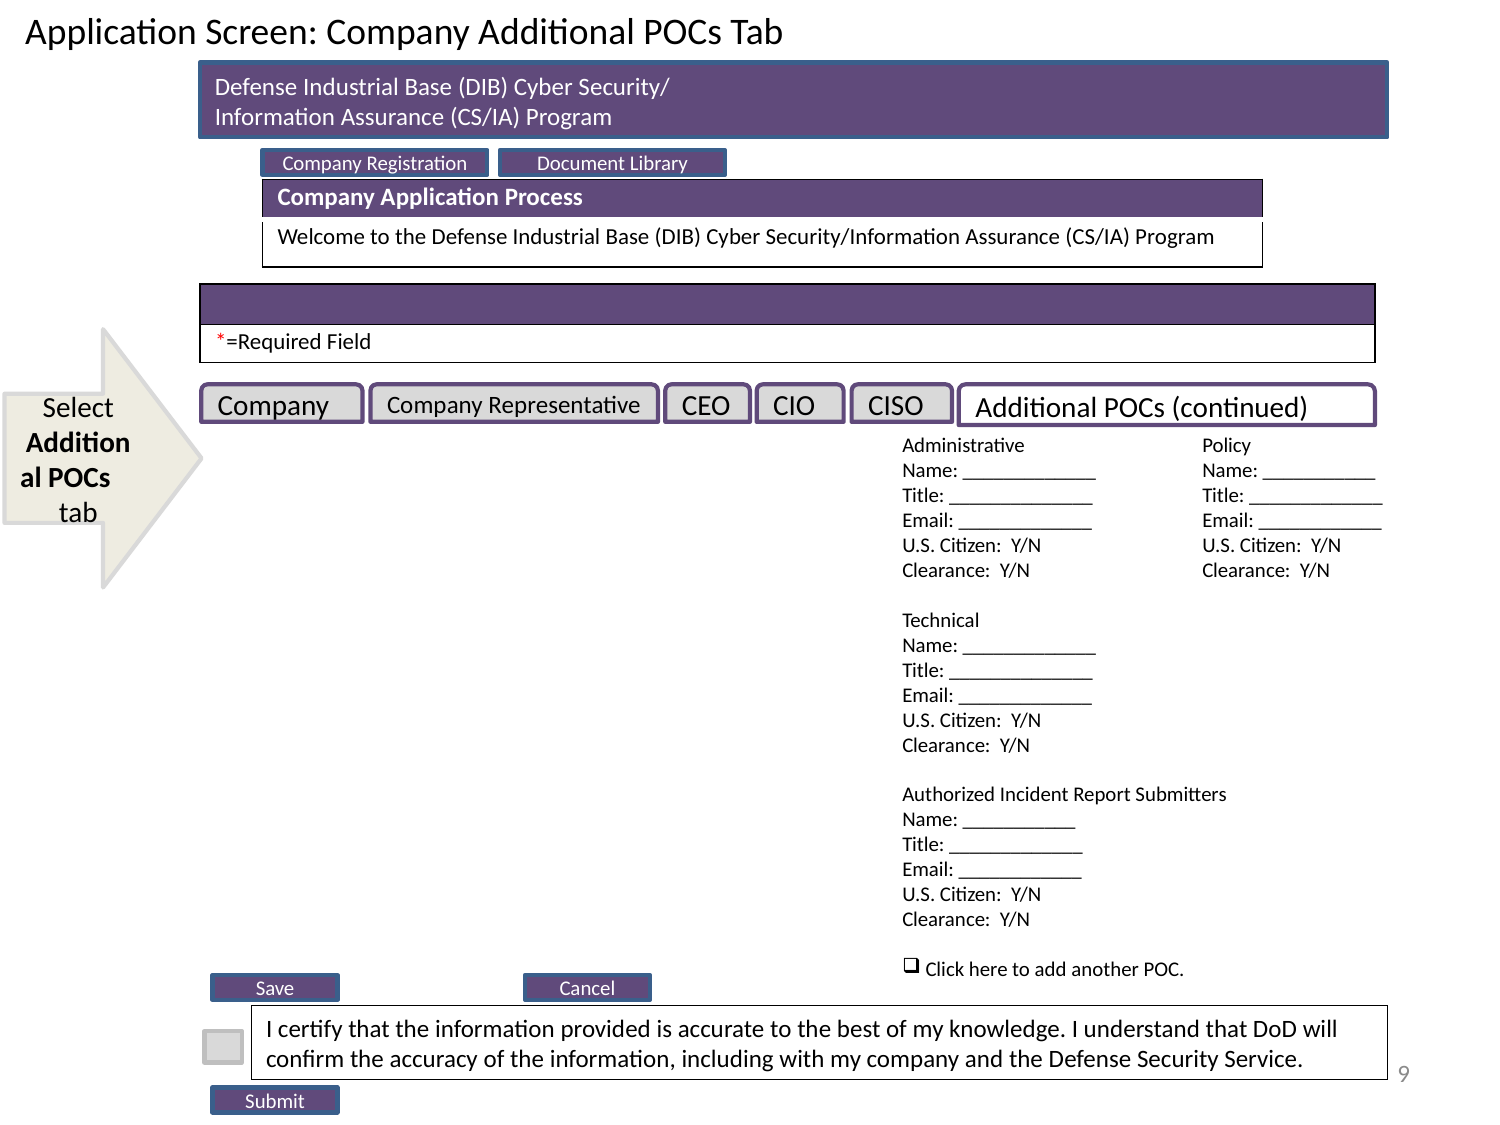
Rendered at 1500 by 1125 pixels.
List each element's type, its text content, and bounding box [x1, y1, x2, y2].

table_cell Welcome to the Defense Industrial Base (DIB) Cyber Security/Information Assurance (CS/IA) Program [263, 222, 1262, 266]
text_box CEO [663, 382, 753, 424]
slide_number 9 [1074, 1042, 1425, 1103]
table_header Company Application Process [263, 180, 1262, 217]
text_box CIO [754, 382, 846, 424]
text_box Defense Industrial Base (DIB) Cyber Security/ Information Assurance (CS/IA) Program [198, 60, 1389, 139]
text_box I certify that the information provided is accurate to the best of my knowledge. I understand that DoD will confirm the accuracy of the information, including with my company and the Defense Security Service. [251, 1005, 1074, 1080]
text_box Document Library [498, 148, 727, 177]
text_box Company Representative [368, 382, 661, 424]
text_box Company Registration [260, 148, 489, 177]
table_cell *=Required Field [201, 325, 1374, 362]
text_box Administrative Policy Name: _____________ Name: ___________ Title: ______________ Title: _____________ Email: _____________ Email: ____________ U.S. Citizen: Y/N U.S. Citizen: Y/N Clearance: Y/N Clearance: Y/N Technical Name: _____________ Title: ______________ Email: _____________ U.S. Citizen: Y/N Clearance: Y/N Authorized Incident Report Submitters Name: ___________ Title: _____________ Email: ____________ U.S. Citizen: Y/N Clearance: Y/N Click here to add another POC. [887, 424, 1500, 1049]
table_header [201, 285, 1374, 324]
text_box Save [210, 973, 340, 1002]
text_box Company [199, 382, 365, 424]
text_box [202, 1029, 244, 1065]
text_box CISO [849, 382, 955, 424]
text_box Cancel [523, 973, 652, 1002]
text_box Select Additional POCs tab [2, 327, 204, 590]
text_box Additional POCs (continued) [956, 382, 1378, 424]
text_box Submit [210, 1085, 340, 1115]
text_box Application Screen: Company Additional POCs Tab [10, 0, 800, 60]
